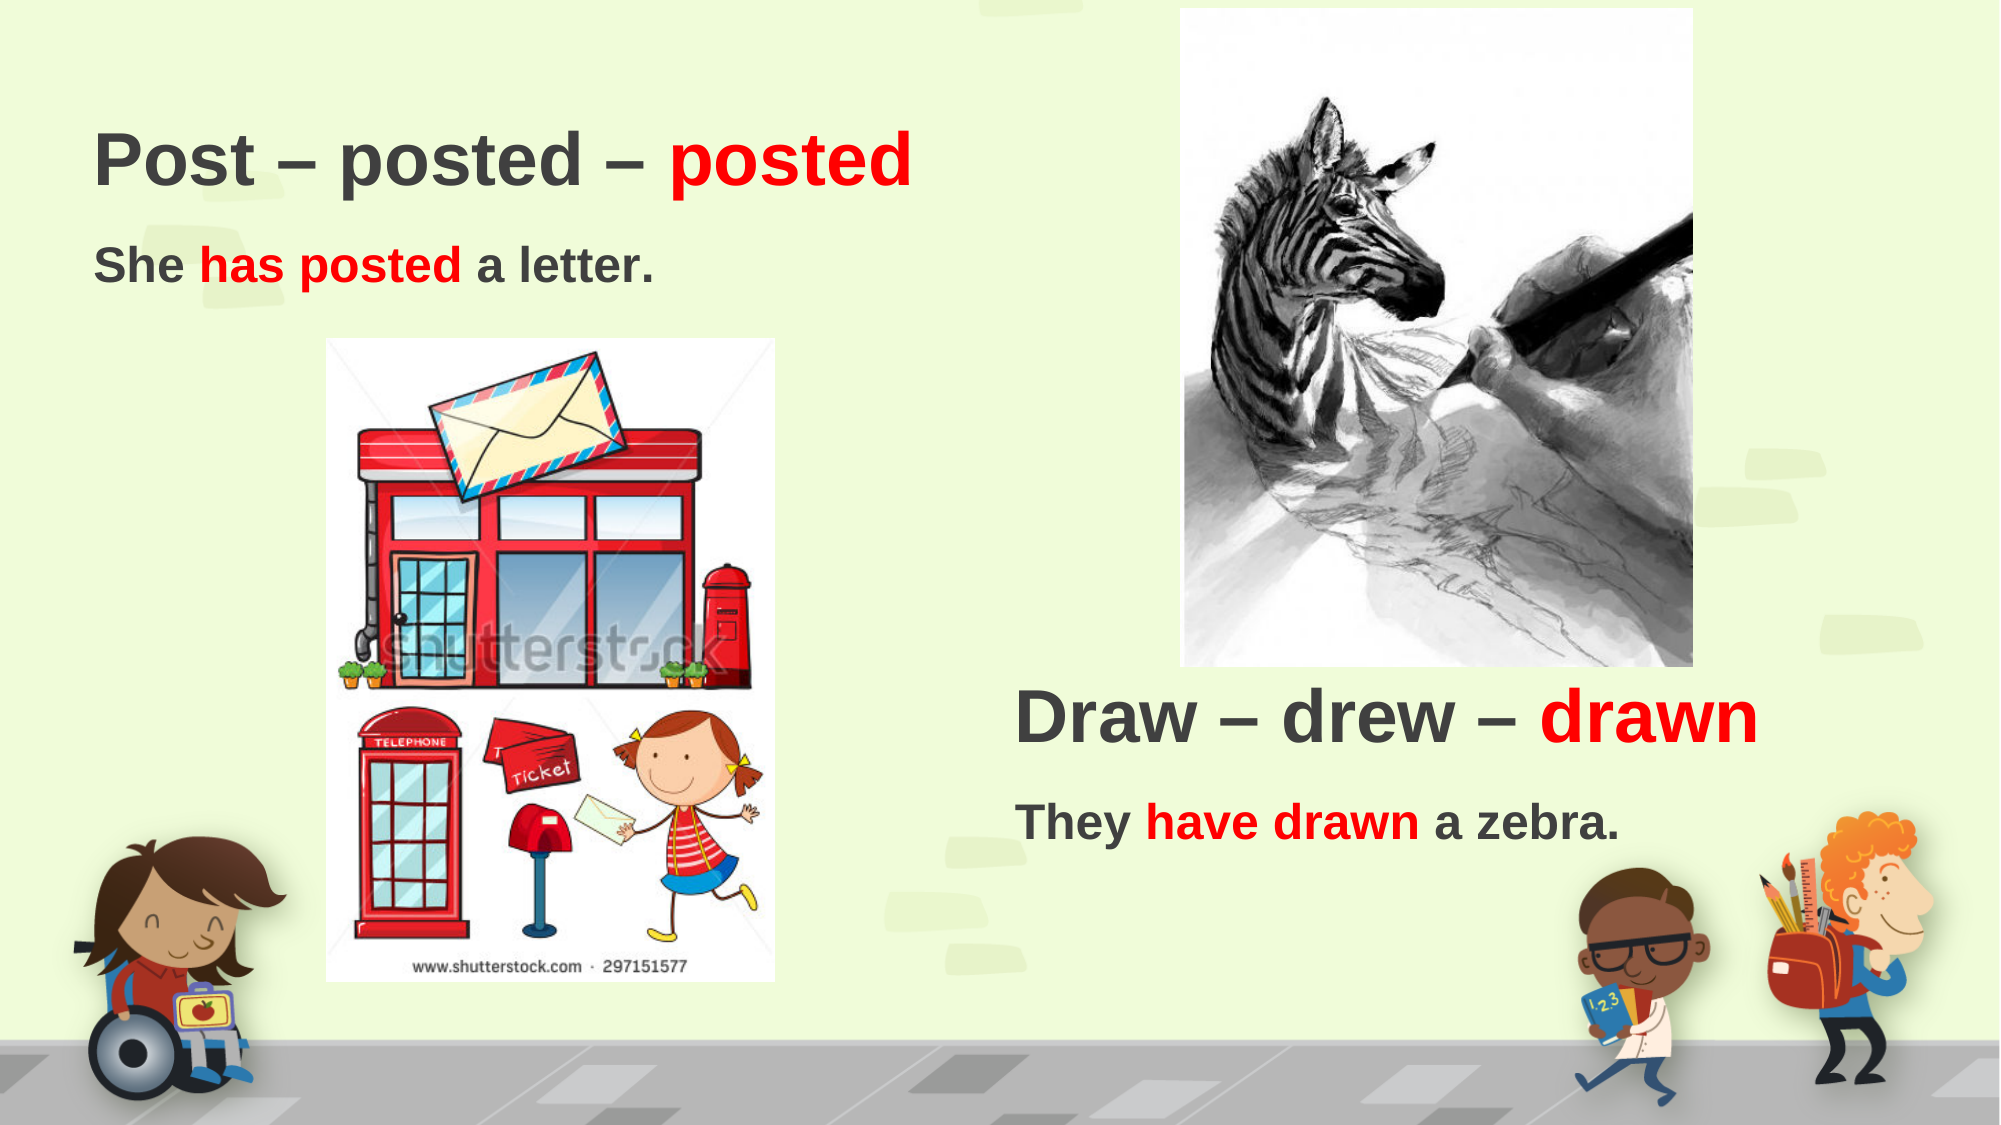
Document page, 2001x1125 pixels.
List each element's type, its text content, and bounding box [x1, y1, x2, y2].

text_box Post – posted – posted She has posted a letter. [78, 113, 952, 195]
picture [0, 0, 2000, 1125]
text_box Draw – drew – drawn They have drawn a zebra. [999, 670, 1873, 752]
